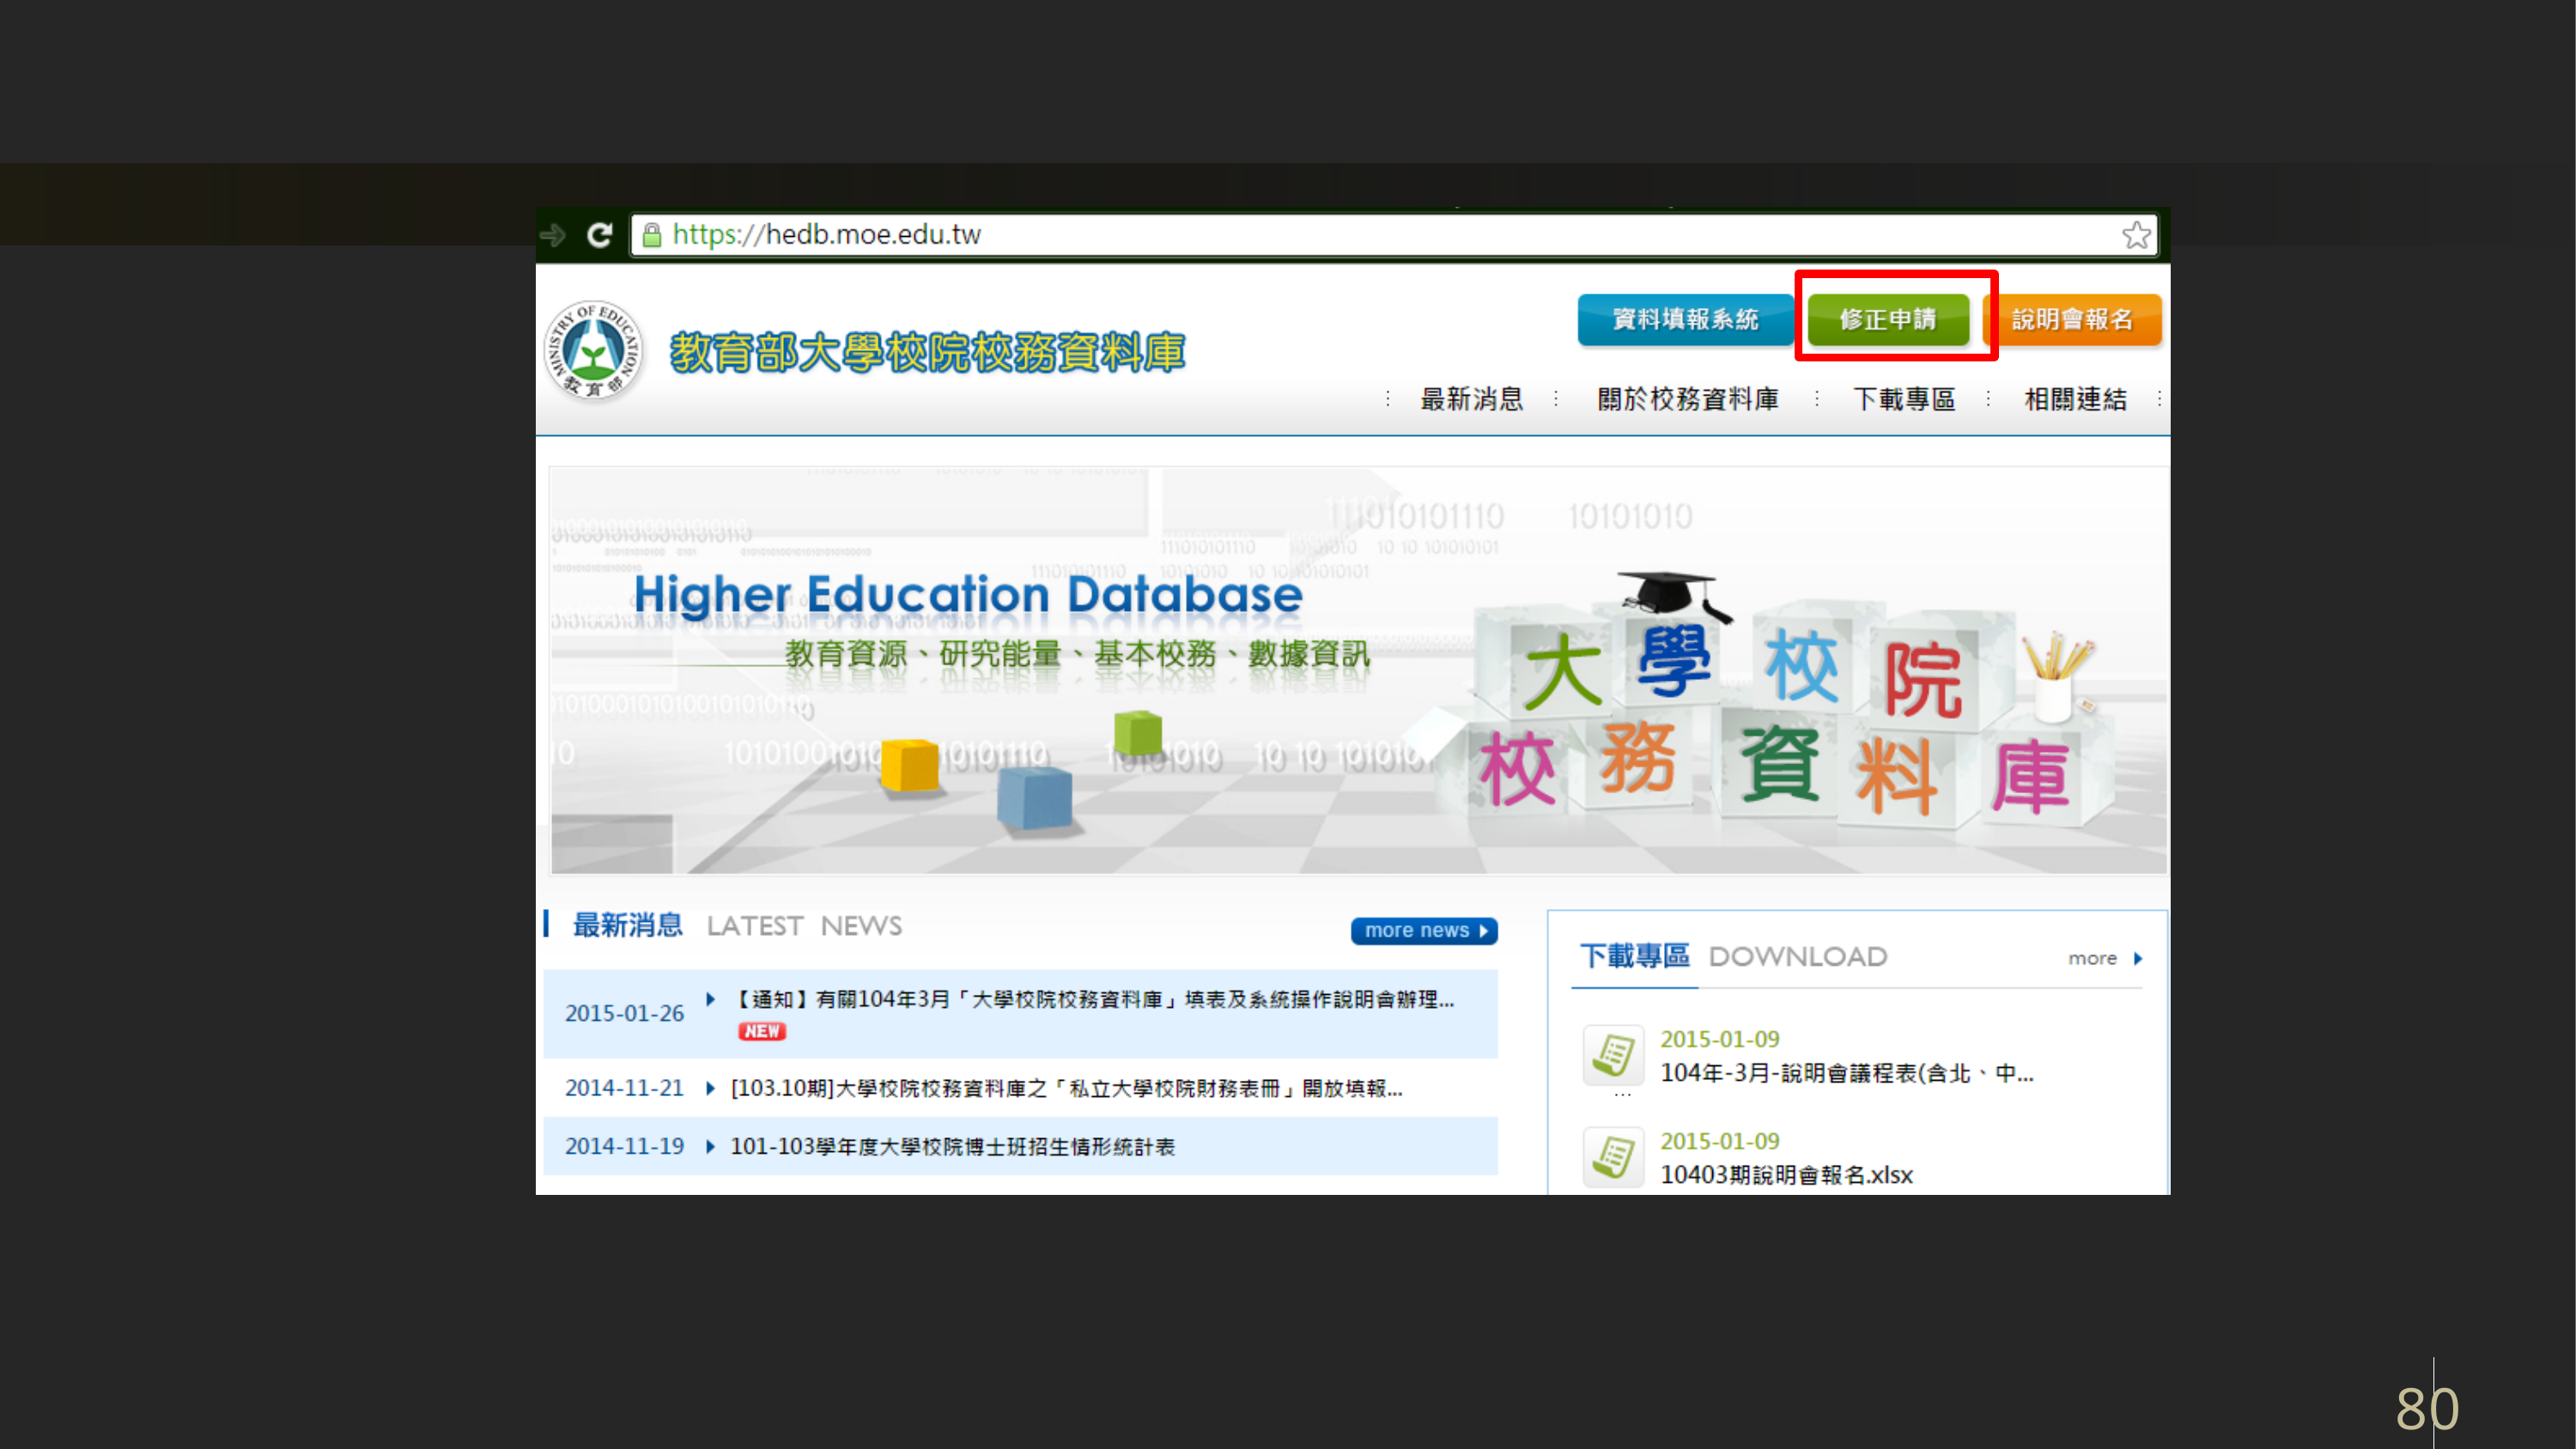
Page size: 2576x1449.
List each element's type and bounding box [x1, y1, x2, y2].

picture [536, 207, 2171, 434]
picture [536, 437, 2171, 1195]
